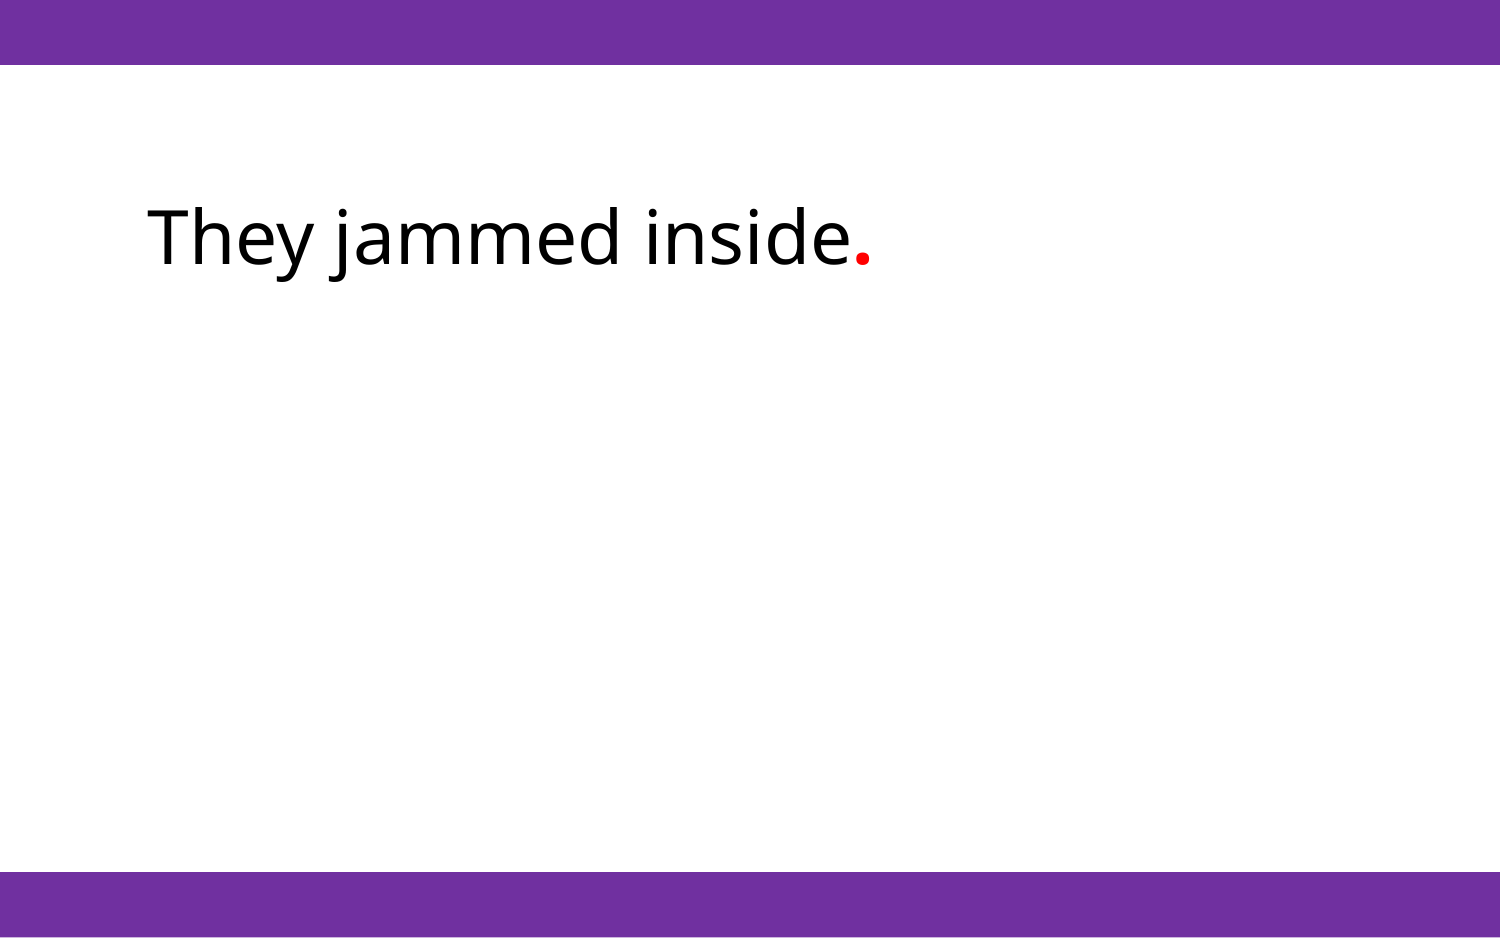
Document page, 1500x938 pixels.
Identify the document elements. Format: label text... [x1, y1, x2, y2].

text_box [0, 0, 1500, 66]
text_box [0, 871, 1500, 938]
text_box They jammed inside. [132, 181, 890, 287]
